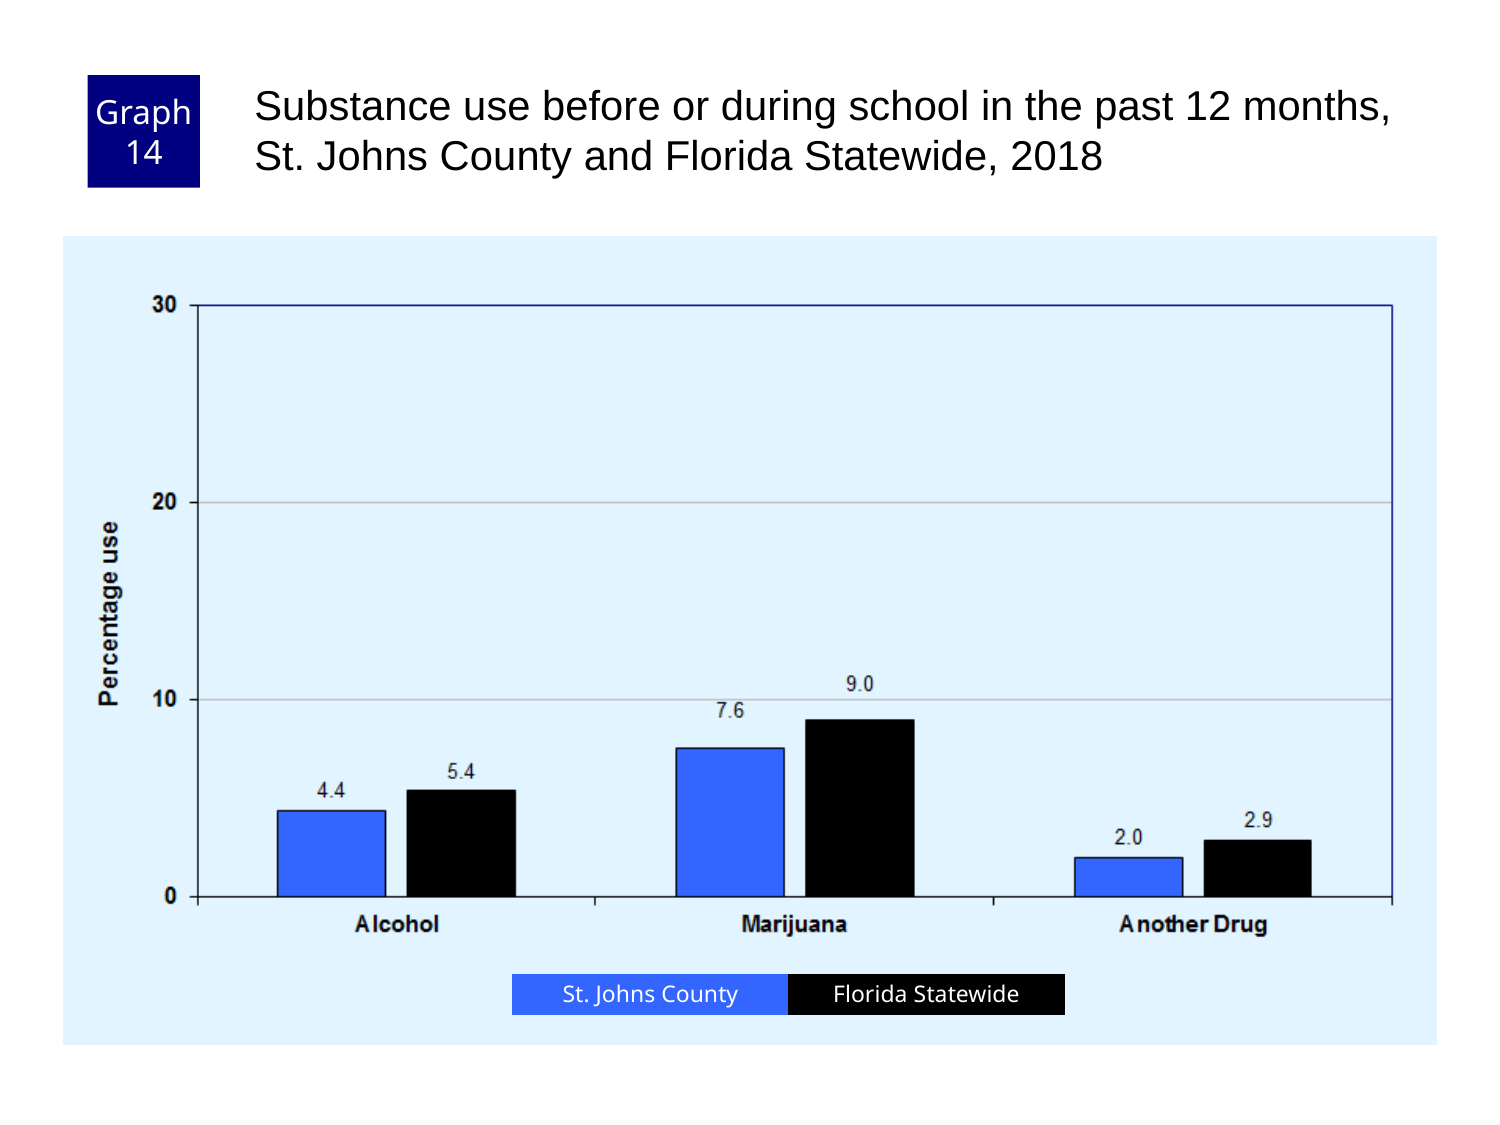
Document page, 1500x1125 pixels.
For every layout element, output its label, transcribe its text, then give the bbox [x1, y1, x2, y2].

text_box Graph 14 [87, 75, 200, 188]
text_box Substance use before or during school in the past 12 months, St. Johns County and Florida Statewide, 2018 [249, 75, 1438, 200]
picture [62, 236, 1437, 1046]
